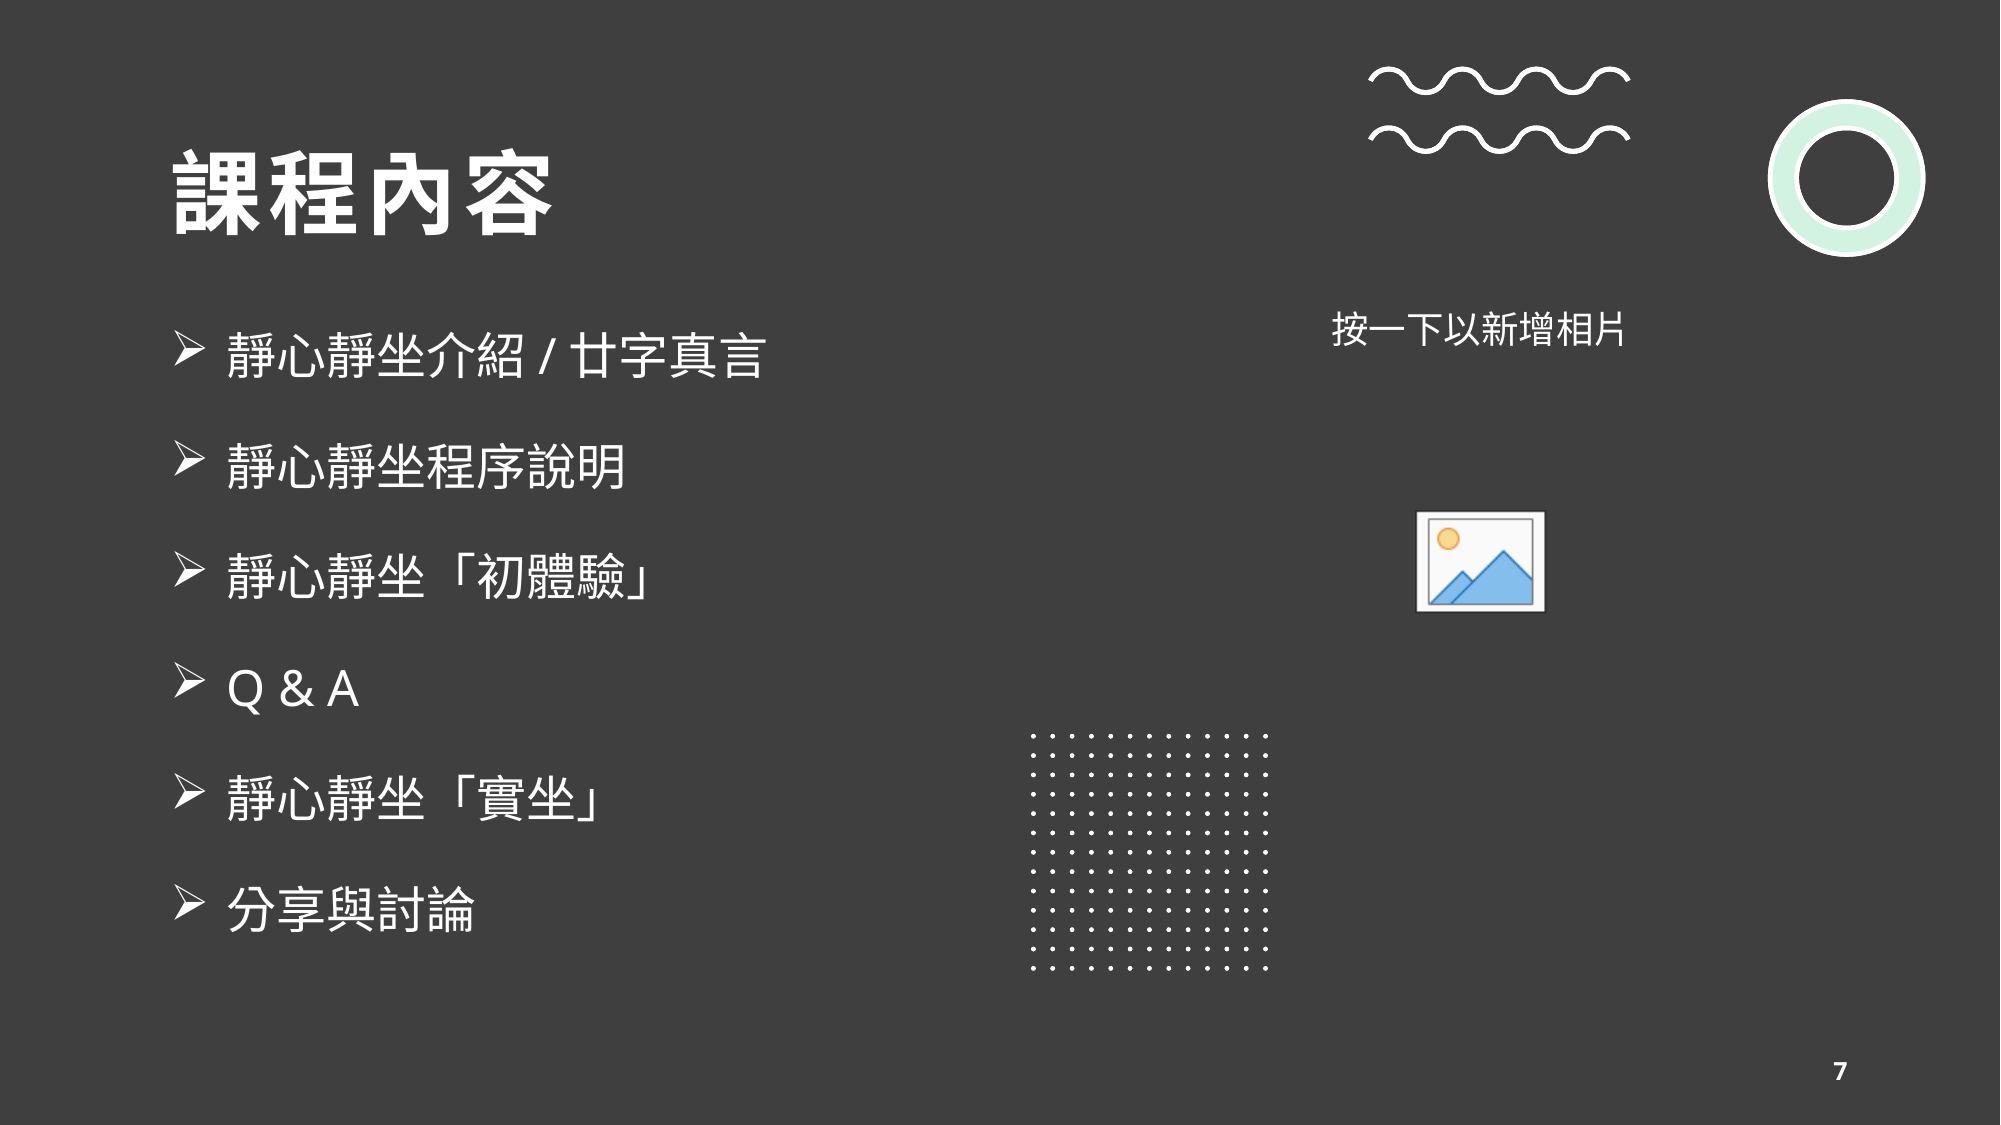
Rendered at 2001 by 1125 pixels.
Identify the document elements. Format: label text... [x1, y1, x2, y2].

picture [1189, 298, 1773, 827]
list 靜心靜坐介紹/廿字真言 靜心靜坐程序說明 靜心靜坐「初體驗」 Q & A 靜心靜坐「實坐」 分享與討論 [155, 286, 1109, 1001]
slide_number 7 [1412, 1042, 1863, 1103]
title 課程內容 [155, 64, 1012, 255]
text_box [1031, 733, 1268, 971]
